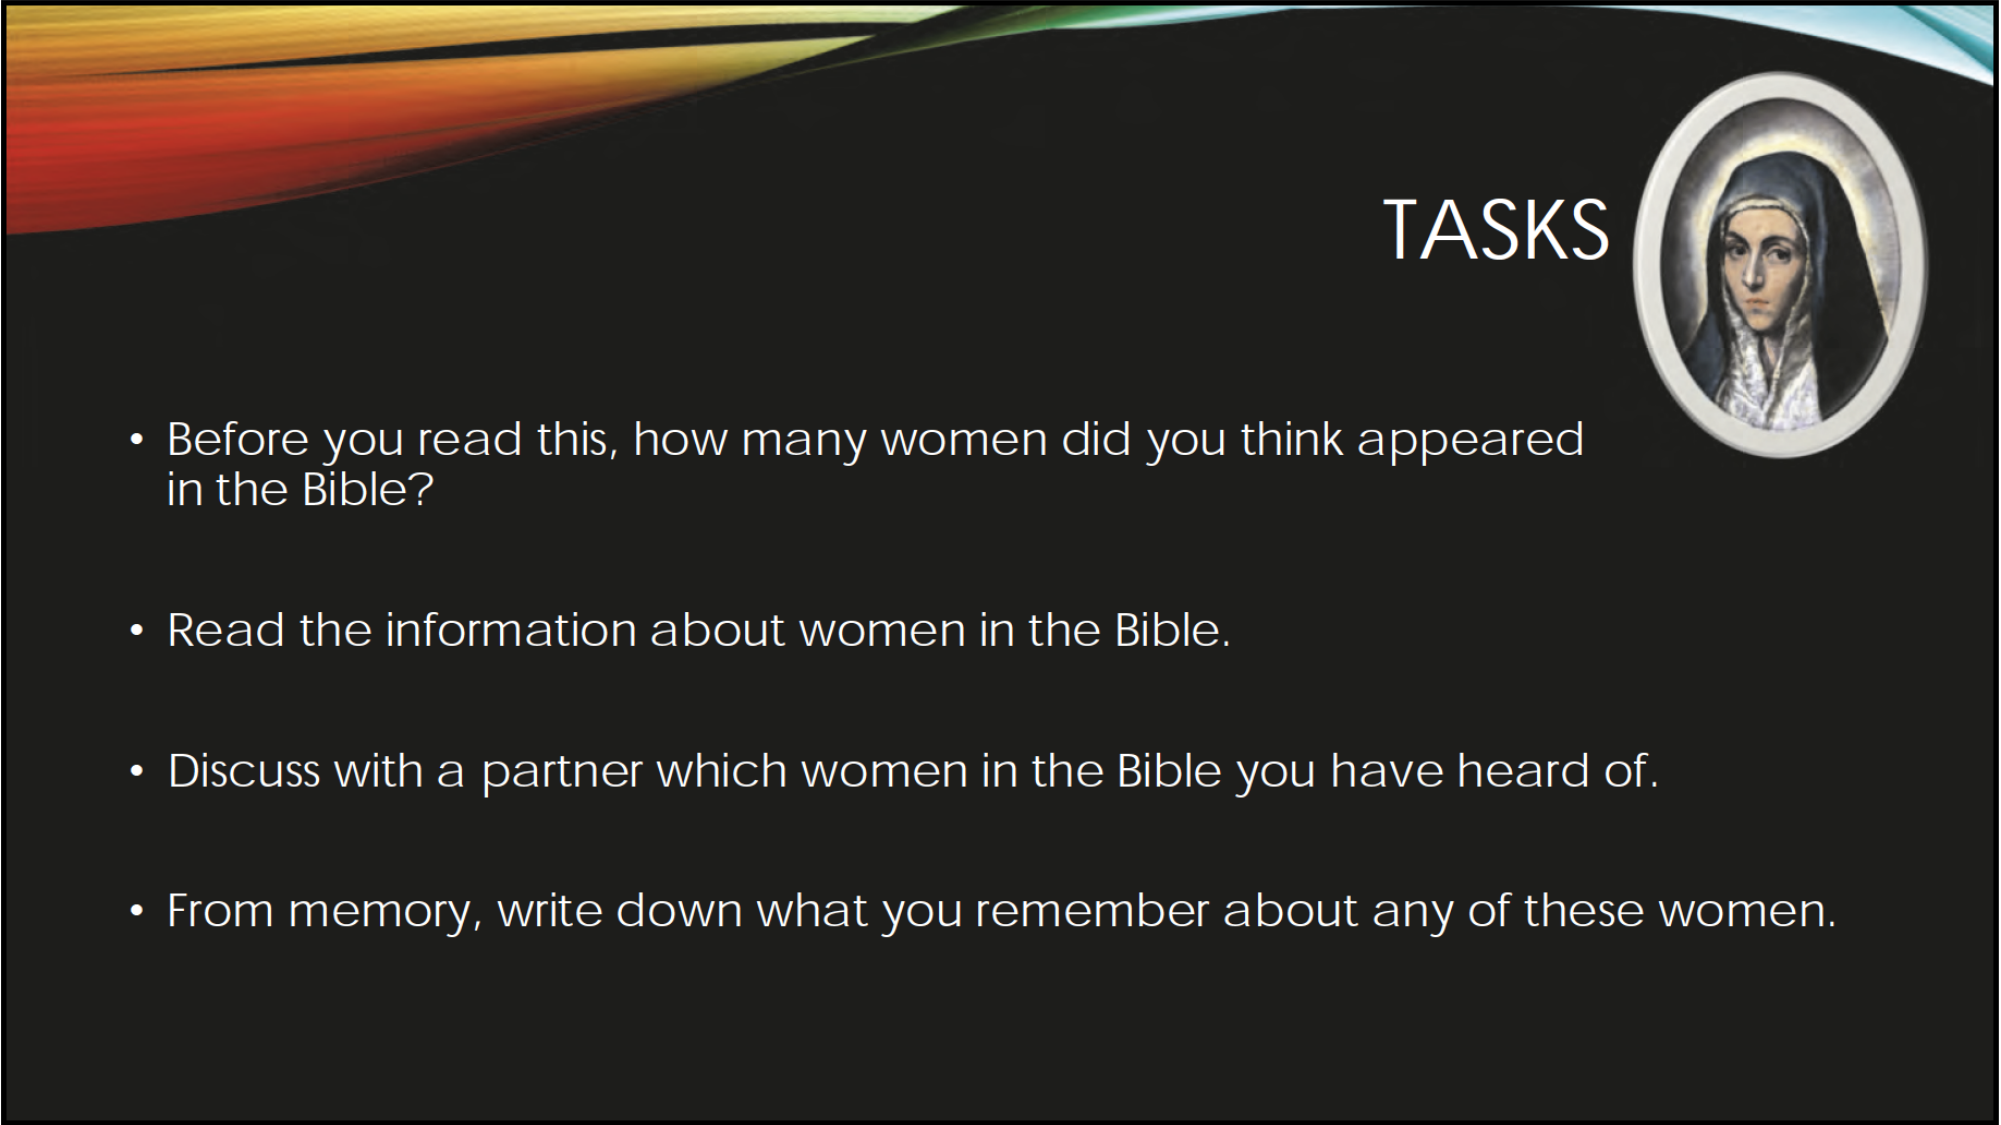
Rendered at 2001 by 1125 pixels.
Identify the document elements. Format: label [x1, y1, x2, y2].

list [0, 0, 2000, 1125]
